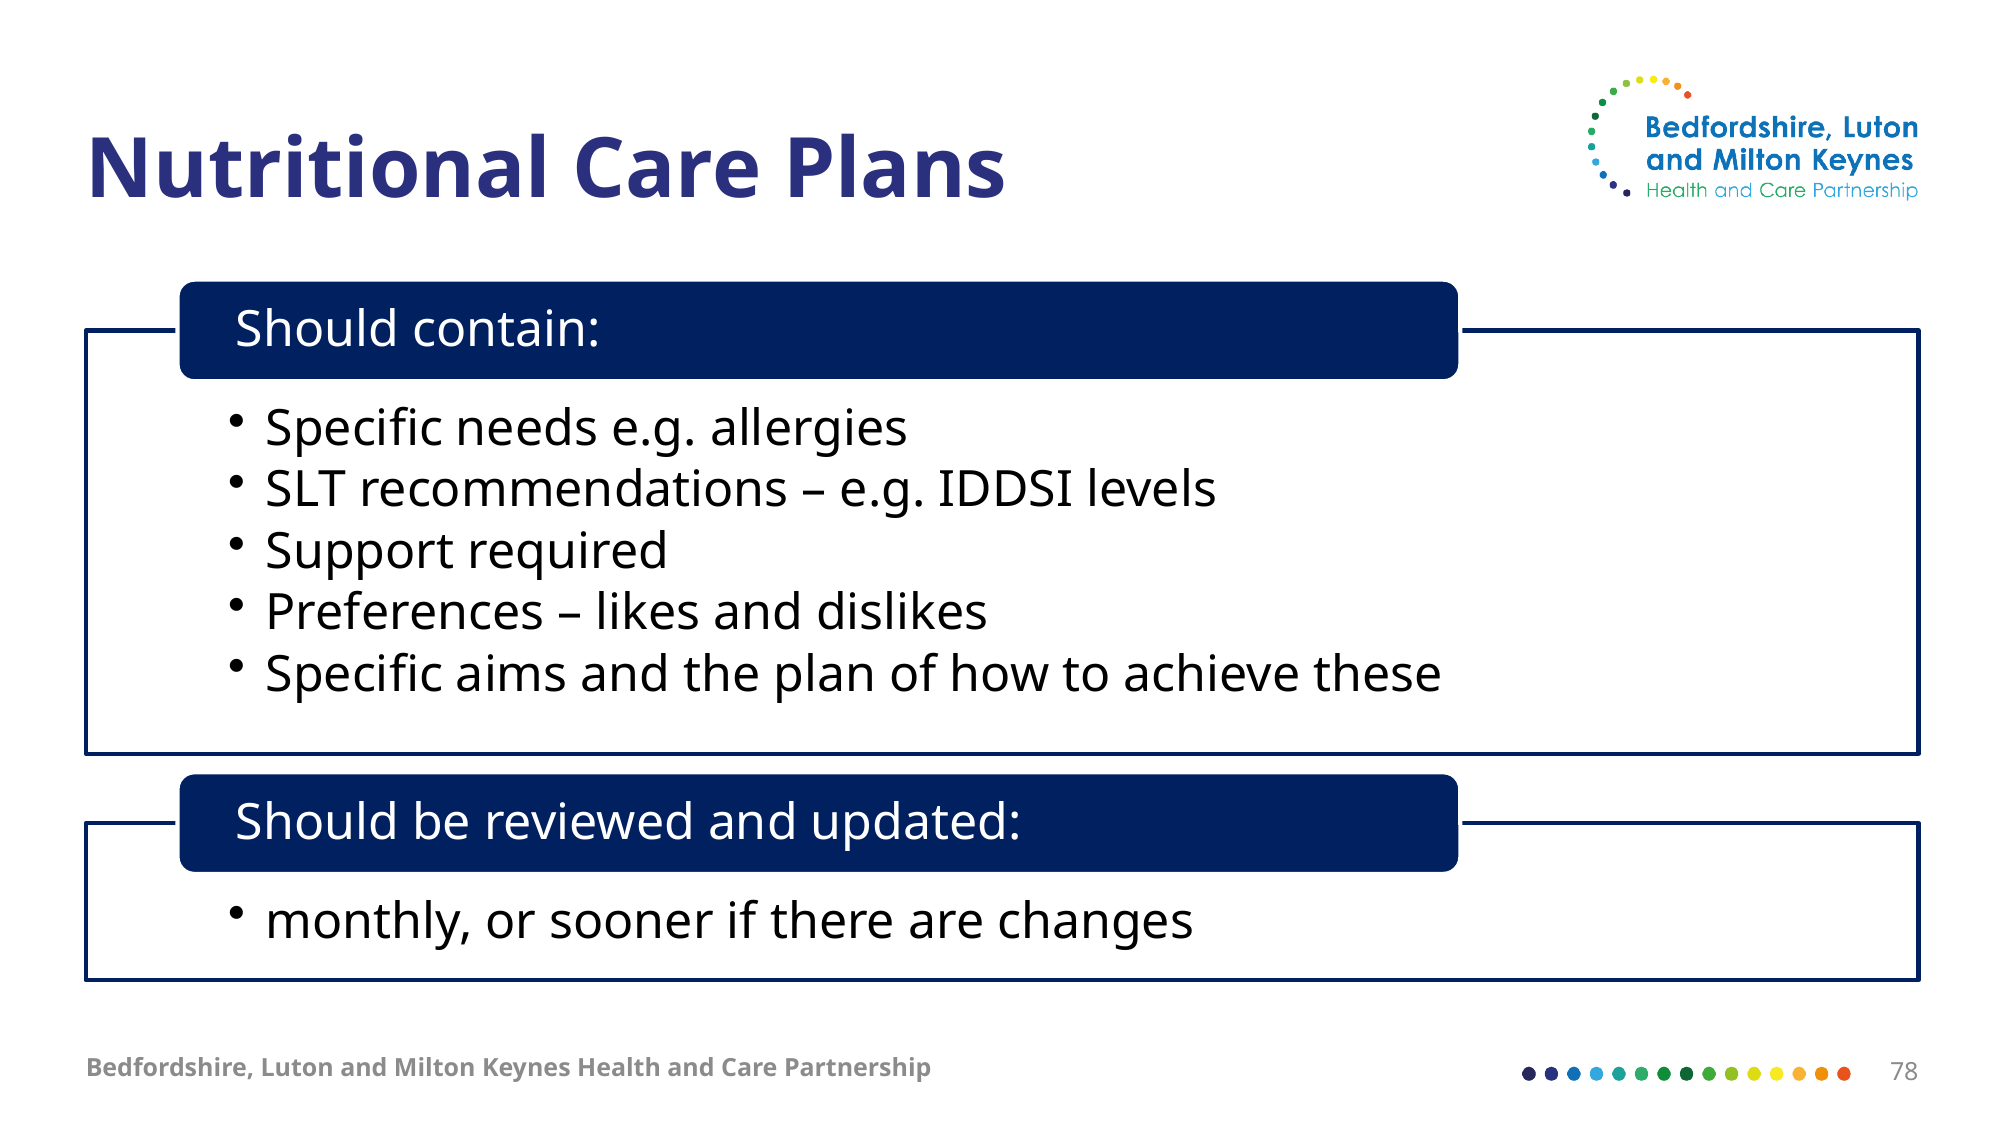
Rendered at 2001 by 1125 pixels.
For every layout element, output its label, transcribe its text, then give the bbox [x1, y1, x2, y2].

slide_number 78 [1838, 1042, 1919, 1103]
footer Bedfordshire, Luton and Milton Keynes Health and Care Partnership [85, 1037, 1301, 1097]
title Nutritional Care Plans [85, 62, 1532, 266]
picture [1587, 75, 1918, 201]
picture [1522, 1066, 1838, 1081]
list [85, 278, 1919, 982]
